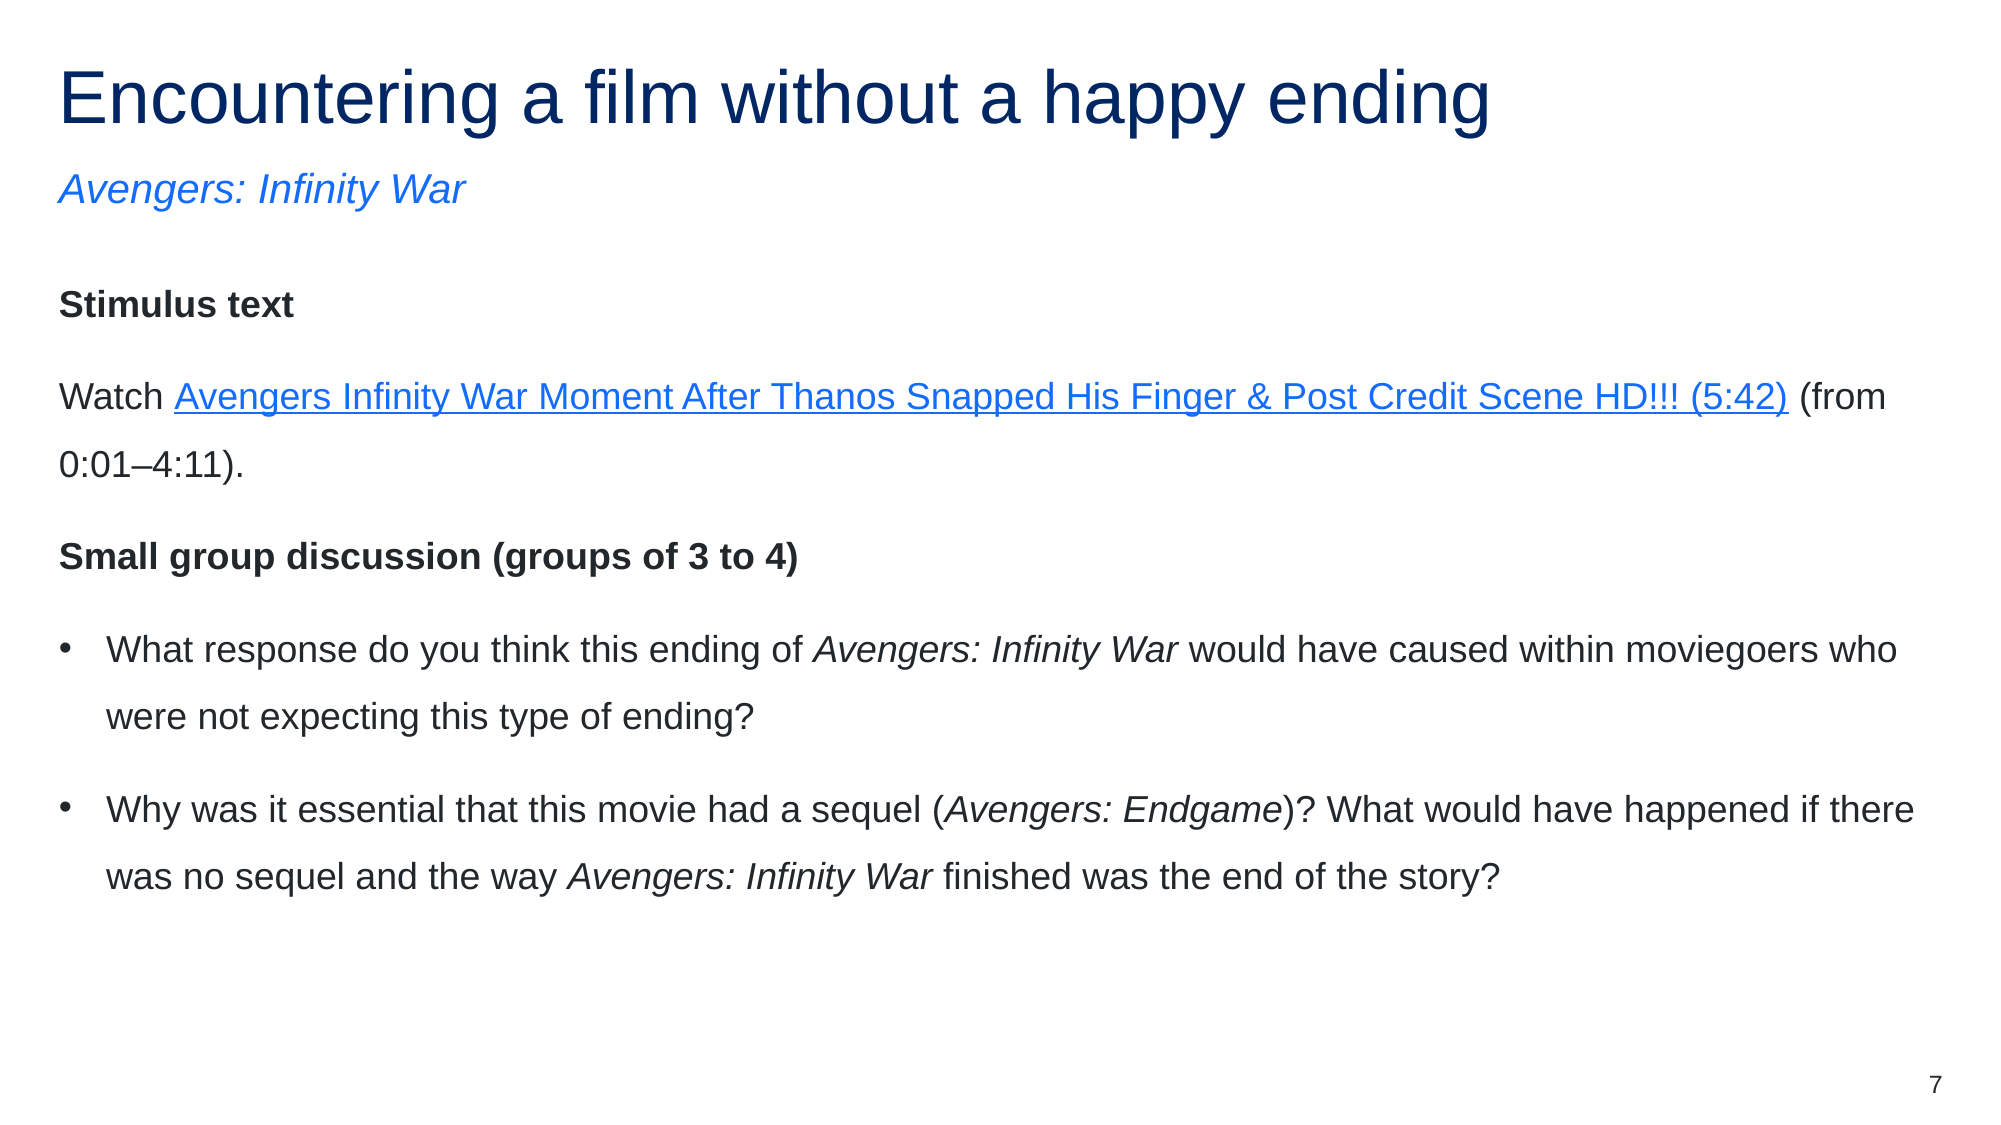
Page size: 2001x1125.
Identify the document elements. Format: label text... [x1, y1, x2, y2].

list Avengers: Infinity War [59, 161, 1943, 212]
list Stimulus text Watch Avengers Infinity War Moment After Thanos Snapped His Finger & Post Credit Scene HD!!! (5:42) (from 0:01–4:11). Small group discussion (groups of 3 to 4) What response do you think this ending of Avengers: Infinity War would have caused within moviegoers who were not expecting this type of ending? Why was it essential that this movie had a sequel (Avengers: Endgame)? What would have happened if there was no sequel and the way Avengers: Infinity War finished was the end of the story? [59, 257, 1943, 1046]
slide_number 7 [1824, 1068, 1943, 1099]
title Encountering a film without a happy ending [59, 59, 1943, 149]
